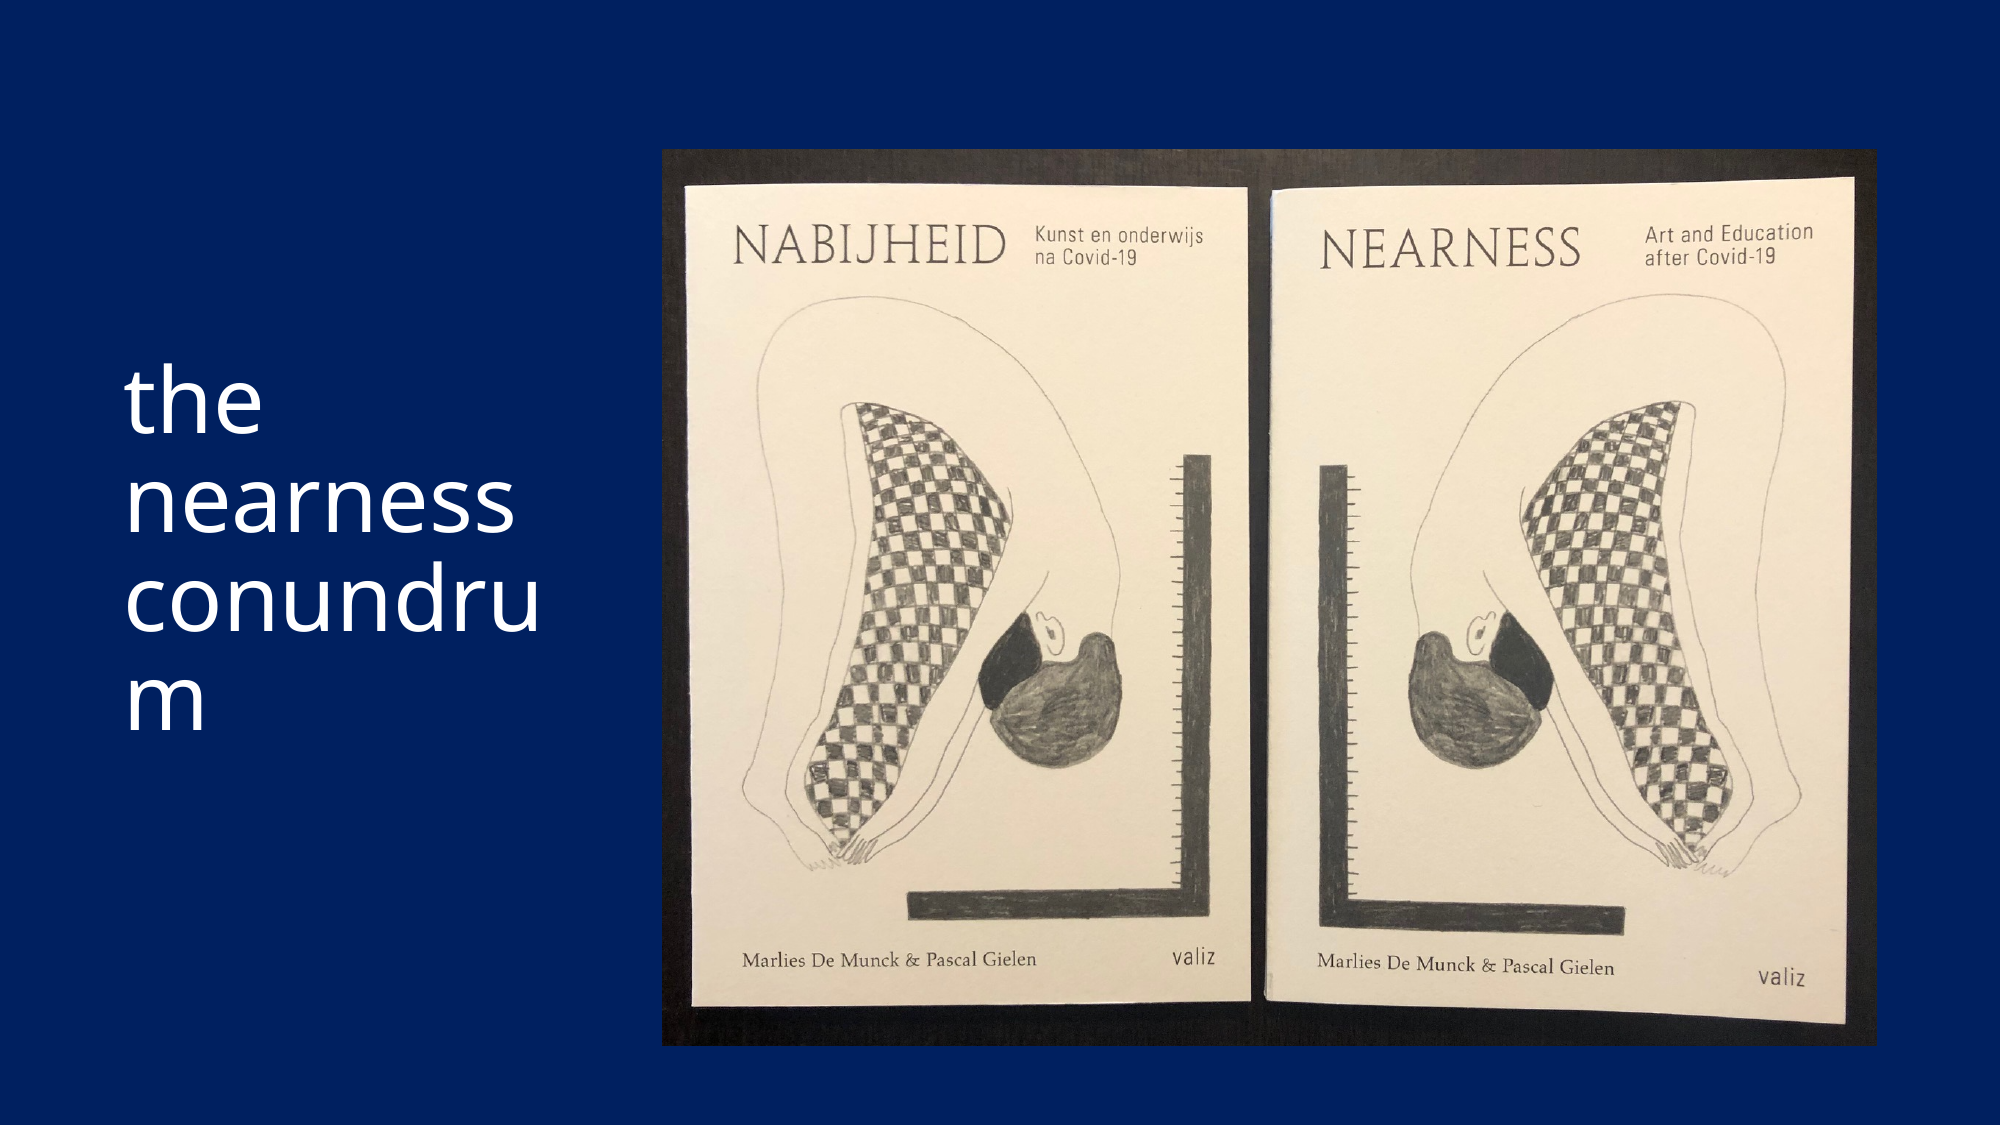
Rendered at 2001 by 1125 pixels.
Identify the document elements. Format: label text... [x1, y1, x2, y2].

title the nearness conundrum [108, 59, 591, 1046]
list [662, 149, 1877, 1046]
